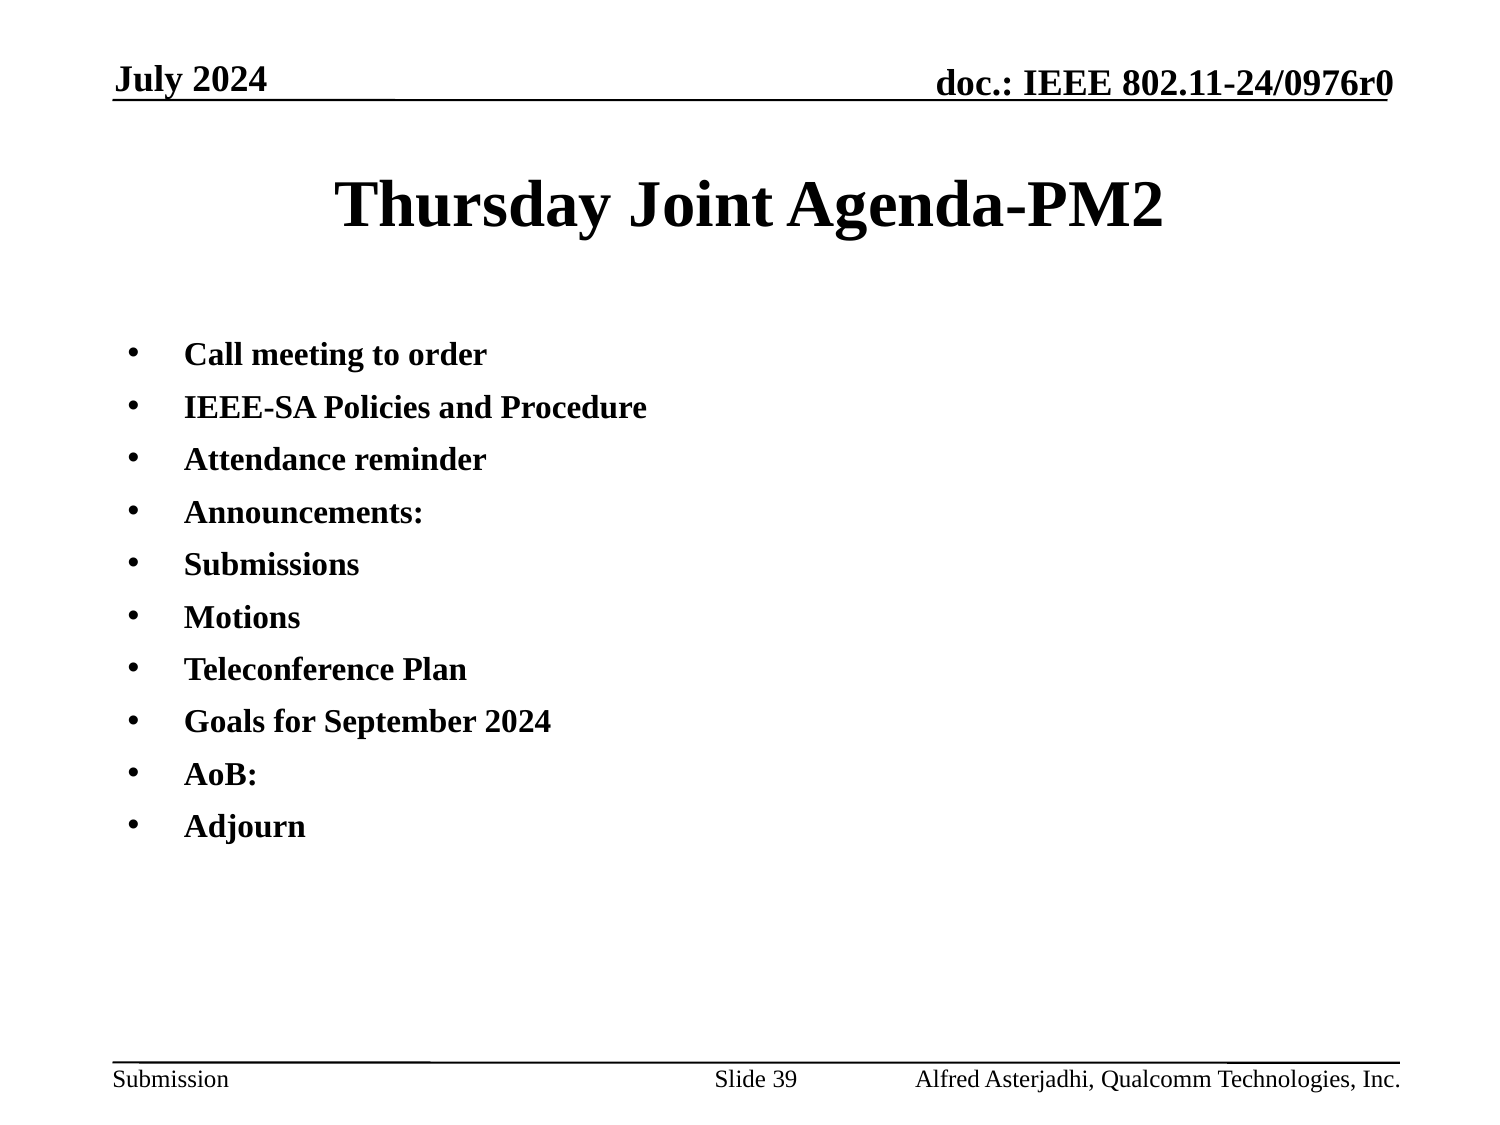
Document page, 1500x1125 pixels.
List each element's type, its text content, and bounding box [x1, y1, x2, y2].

title Thursday Joint Agenda-PM2 [112, 112, 1388, 288]
slide_number Slide 39 [712, 1061, 800, 1123]
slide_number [114, 54, 423, 100]
footer Alfred Asterjadhi, Qualcomm Technologies, Inc. [878, 1061, 1402, 1093]
list Call meeting to order IEEE-SA Policies and Procedure Attendance reminder Announcements: Submissions Motions Teleconference Plan Goals for September 2024 AoB: Adjourn [112, 324, 1388, 1000]
